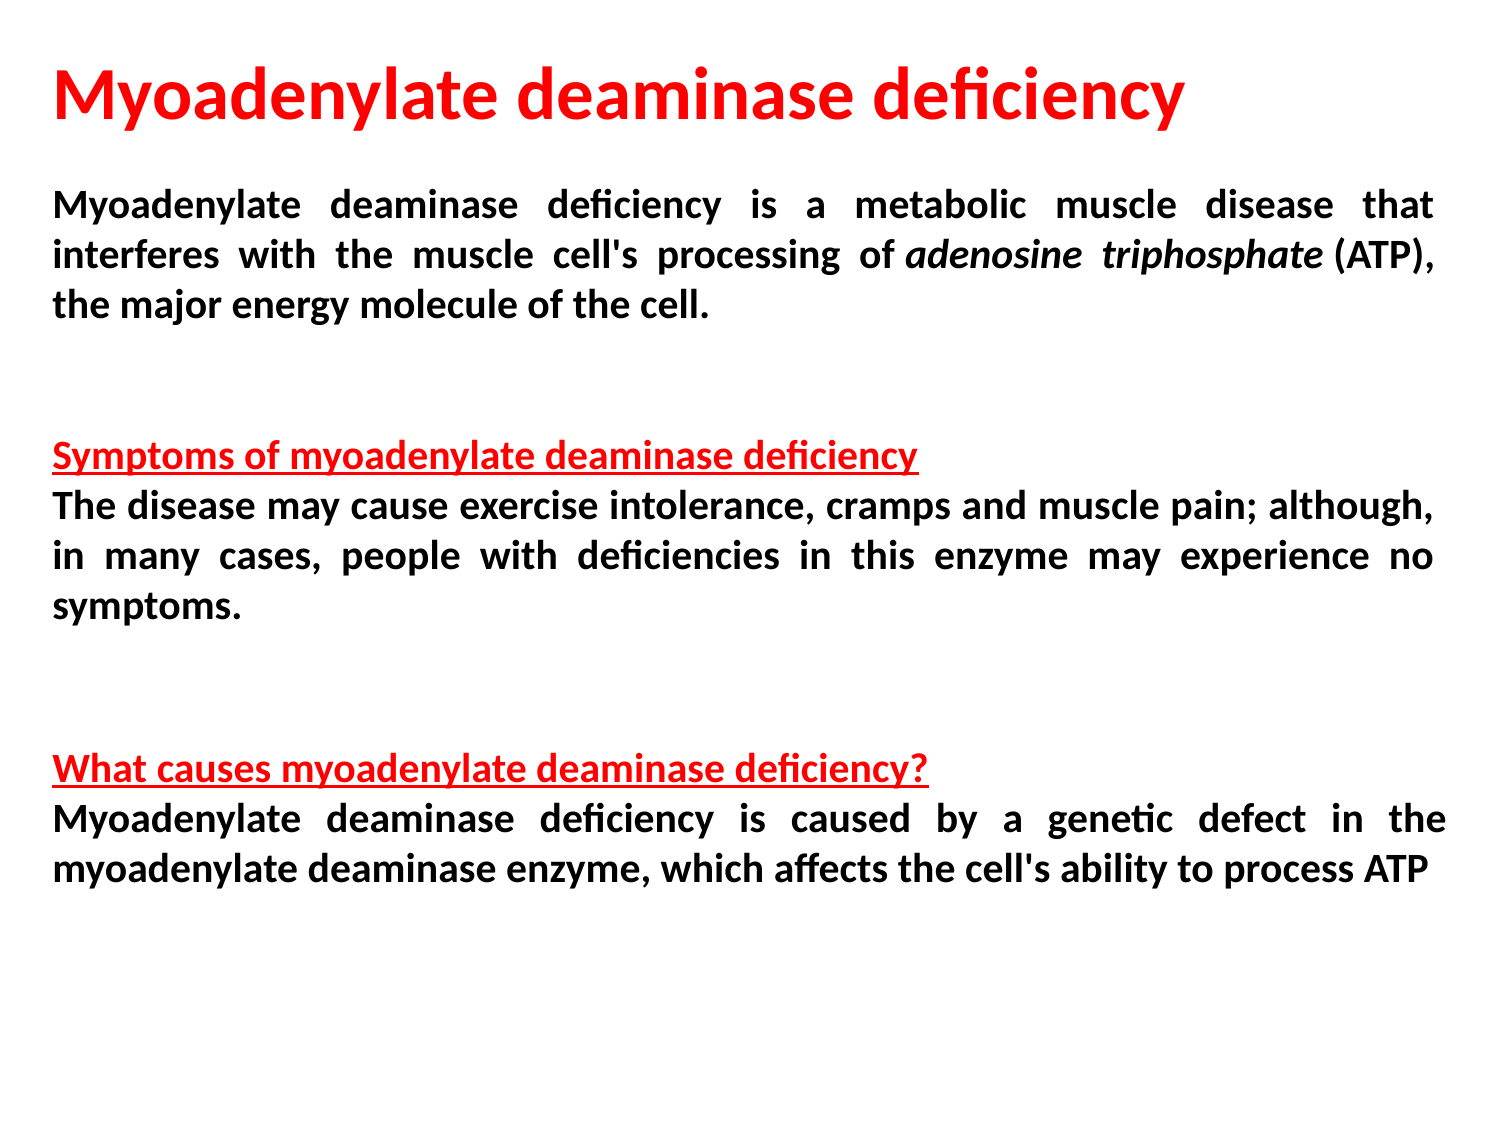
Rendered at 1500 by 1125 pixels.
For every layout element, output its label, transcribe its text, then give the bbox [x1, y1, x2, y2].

text_box What causes myoadenylate deaminase deficiency? Myoadenylate deaminase deficiency is caused by a genetic defect in the myoadenylate deaminase enzyme, which affects the cell's ability to process ATP [37, 733, 1463, 899]
text_box Myoadenylate deaminase deficiency is a metabolic muscle disease that interferes with the muscle cell's processing of adenosine triphosphate (ATP), the major energy molecule of the cell. [37, 169, 1450, 420]
text_box Myoadenylate deaminase deficiency [37, 37, 1500, 233]
text_box Symptoms of myoadenylate deaminase deficiency The disease may cause exercise intolerance, cramps and muscle pain; although, in many cases, people with deficiencies in this enzyme may experience no symptoms. [37, 420, 1450, 636]
